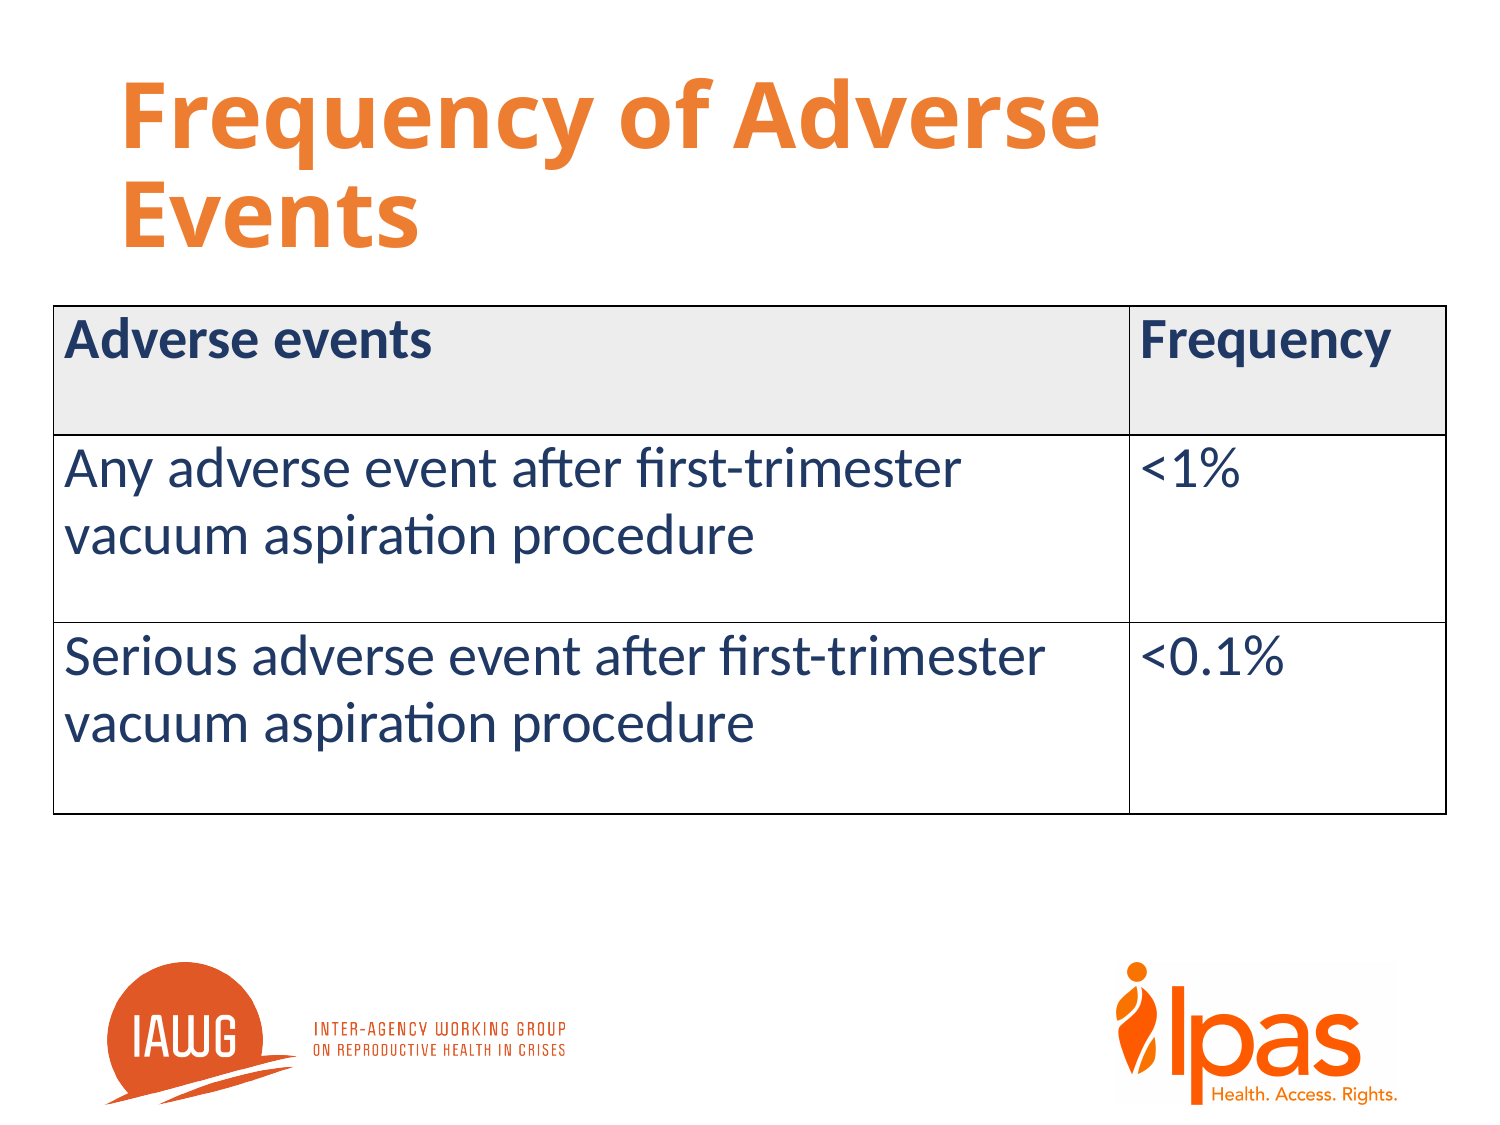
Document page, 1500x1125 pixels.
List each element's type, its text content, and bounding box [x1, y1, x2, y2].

title Frequency of Adverse Events [103, 59, 1397, 278]
table_cell Serious adverse event after first-trimester vacuum aspiration procedure [54, 623, 1129, 813]
picture [1116, 962, 1397, 1105]
picture [104, 962, 565, 1105]
table_header Adverse events [54, 307, 1129, 434]
table_cell Any adverse event after first-trimester vacuum aspiration procedure [54, 436, 1129, 622]
table_header Frequency [1130, 307, 1445, 434]
table_cell <1% [1130, 436, 1445, 622]
table_cell <0.1% [1130, 623, 1445, 813]
